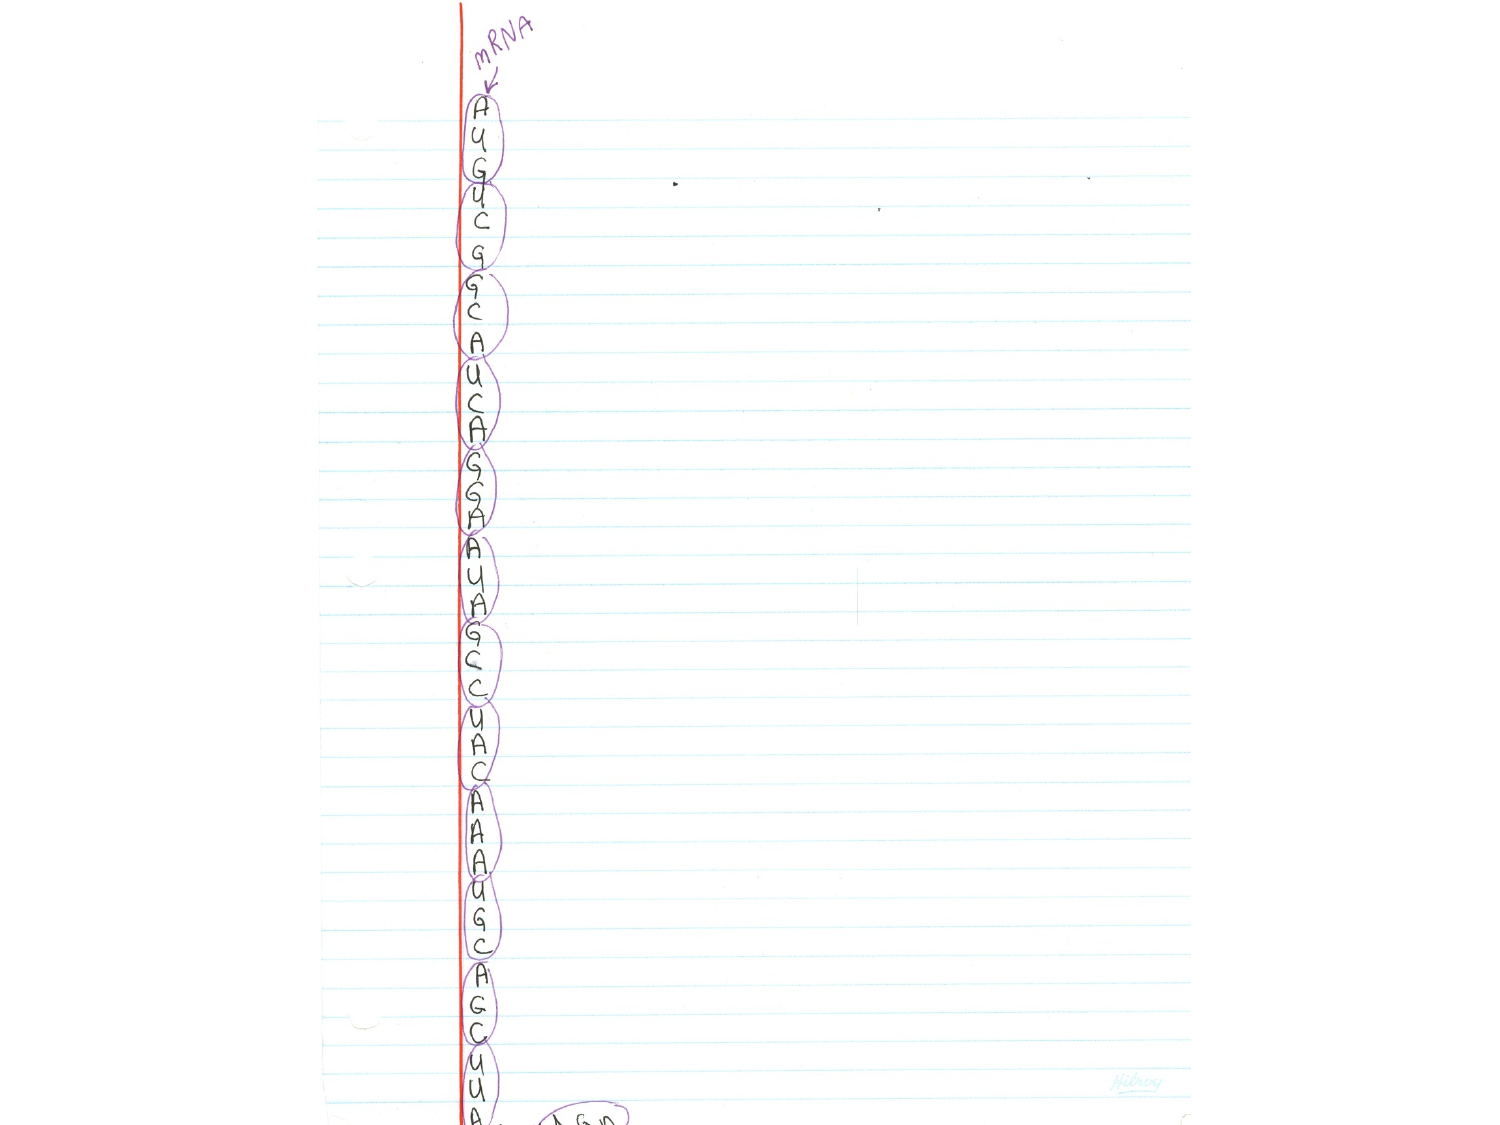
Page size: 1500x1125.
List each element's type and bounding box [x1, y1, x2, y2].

picture [309, 0, 1191, 1125]
